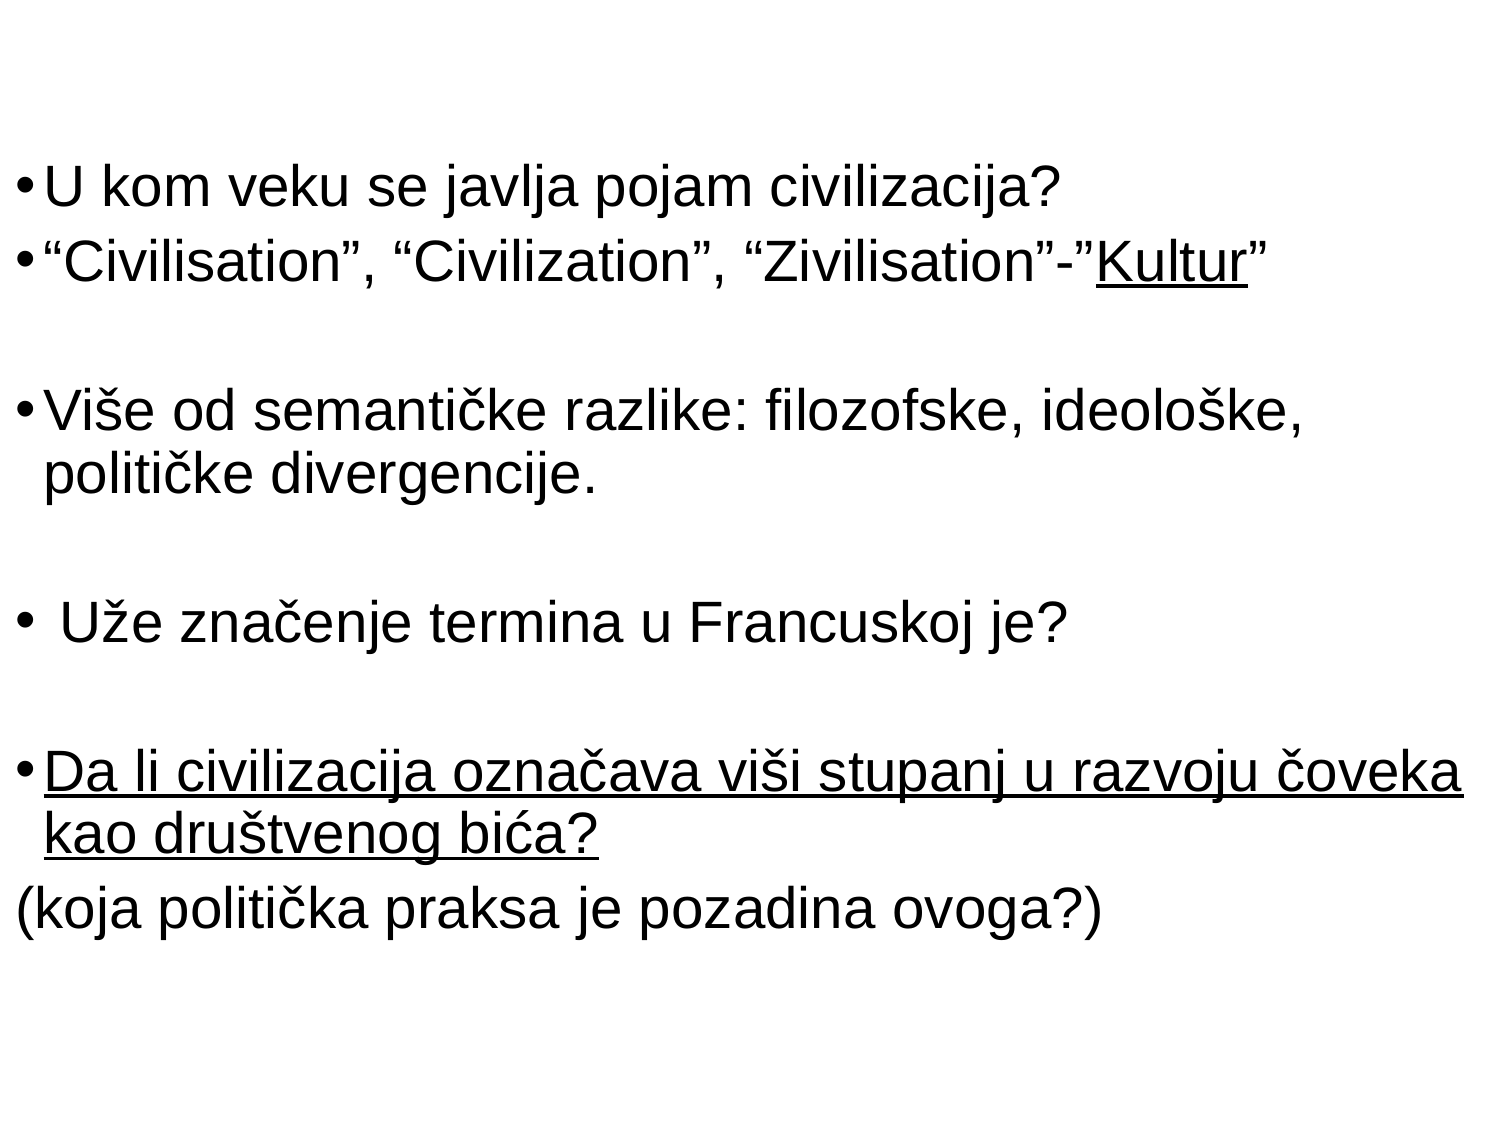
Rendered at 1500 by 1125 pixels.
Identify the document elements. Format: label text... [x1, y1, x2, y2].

list U kom veku se javlja pojam civilizacija? “Civilisation”, “Civilization”, “Zivilisation”-”Kultur” Više od semantičke razlike: filozofske, ideološke, političke divergencije. Uže značenje termina u Francuskoj je? Da li civilizacija označava viši stupanj u razvoju čoveka kao društvenog bića? (koja politička praksa je pozadina ovoga?) [0, 148, 1500, 1125]
